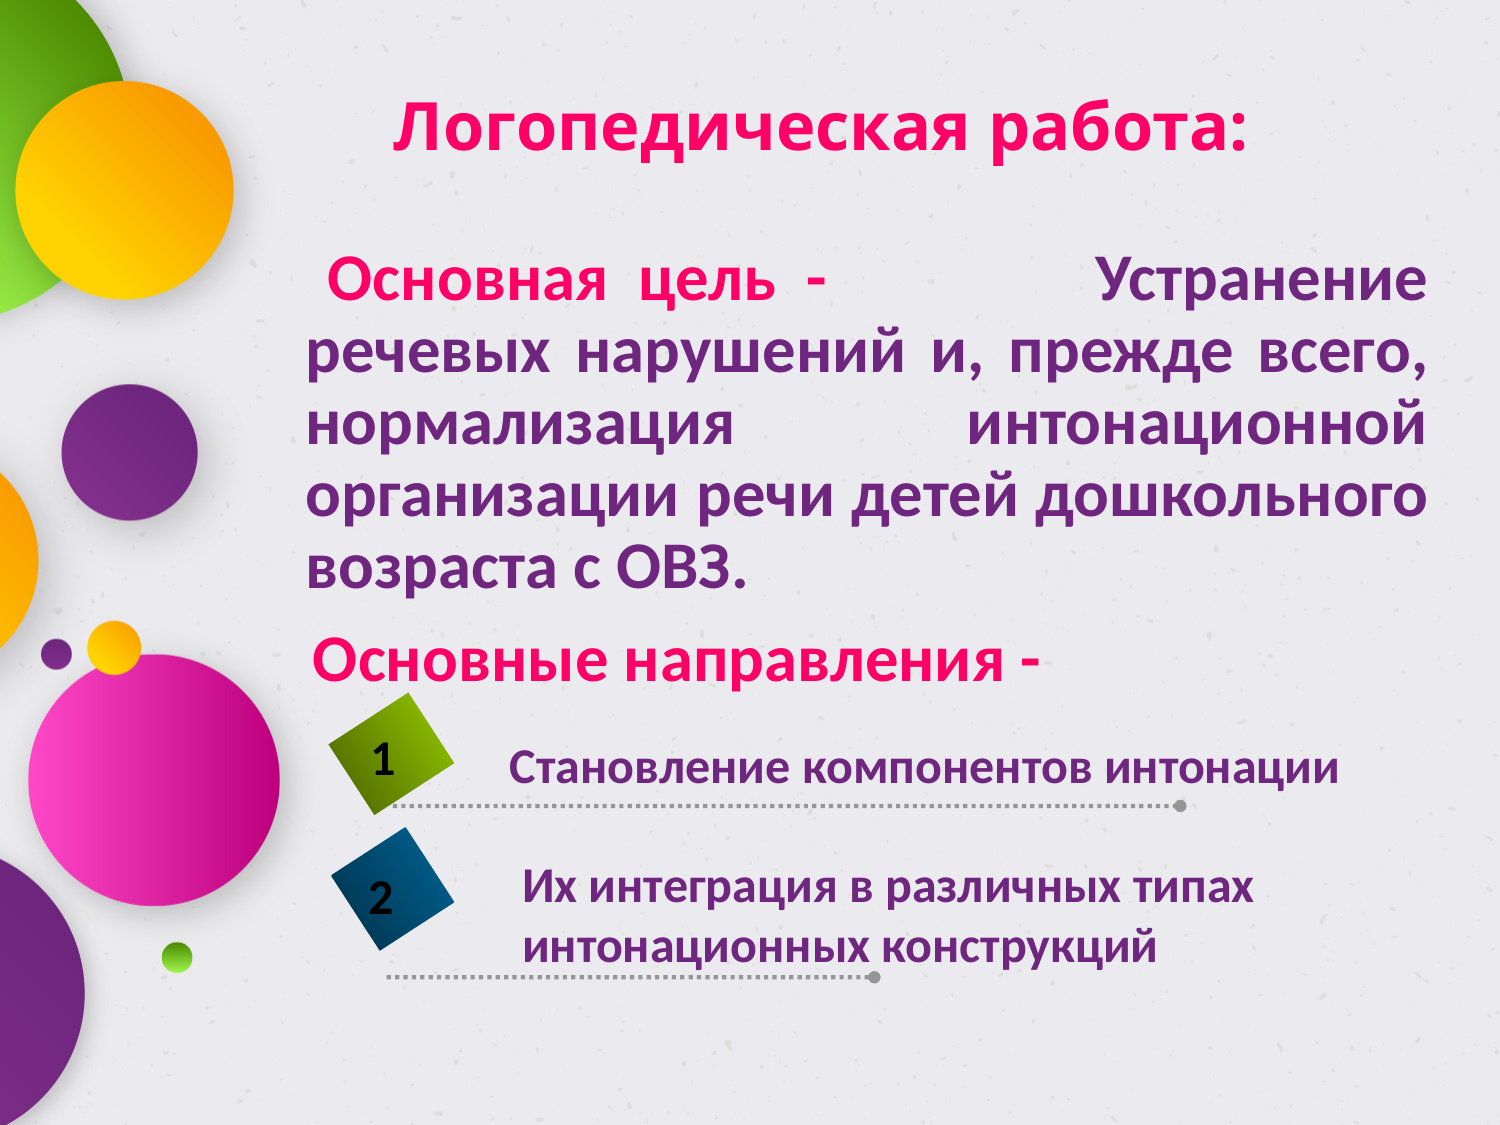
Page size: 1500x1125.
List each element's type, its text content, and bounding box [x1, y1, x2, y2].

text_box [343, 711, 1458, 806]
title Логопедическая работа: [246, 59, 1397, 278]
picture [0, 0, 1500, 1125]
list Основная цель - Устранение речевых нарушений и, прежде всего, нормализация интонационной организации речи детей дошкольного возраста с ОВЗ. Основные направления - [252, 235, 1445, 1065]
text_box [347, 844, 1384, 982]
